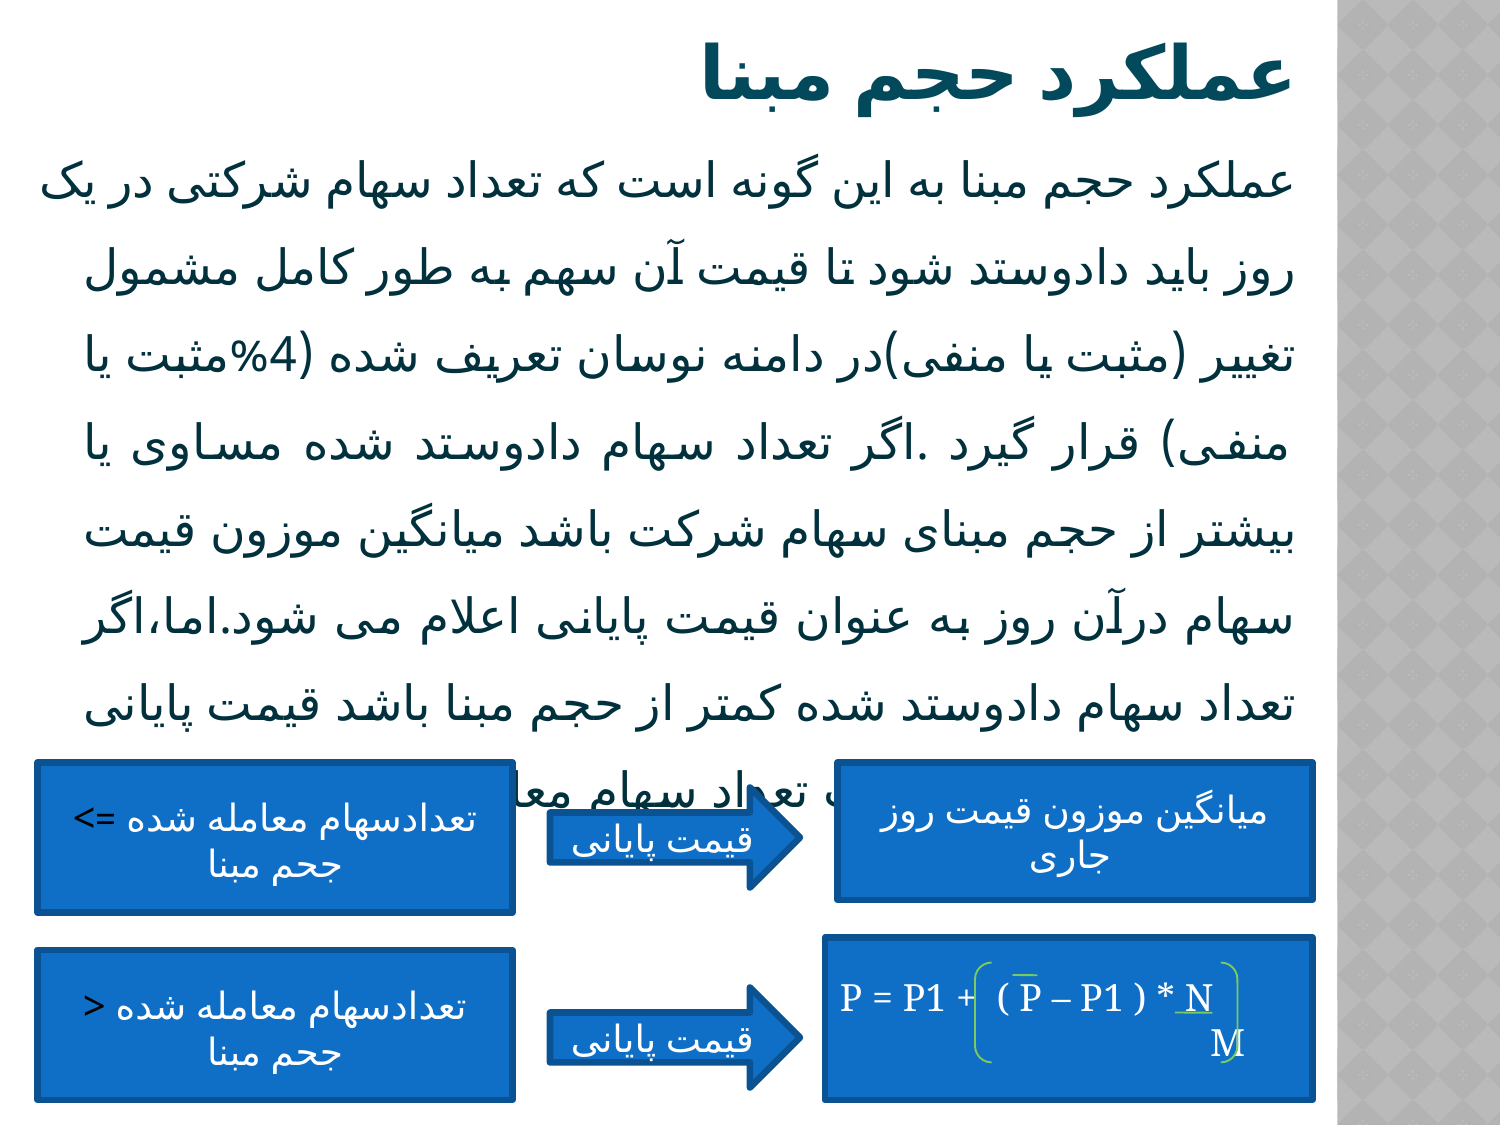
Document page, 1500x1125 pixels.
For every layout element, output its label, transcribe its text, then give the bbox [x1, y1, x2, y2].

text_box قیمت پایانی [546, 984, 804, 1091]
text_box P = P1 + ( P – P1 ) * N M [822, 934, 1316, 1103]
title [1009, 975, 1039, 985]
text_box [974, 961, 1239, 1064]
text_box قیمت پایانی [546, 784, 804, 891]
list عملکرد حجم مبنا به این گونه است که تعداد سهام شرکتی در یک روز باید دادوستد شود تا قیمت آن سهم به طور کامل مشمول تغییر (مثبت یا منفی)در دامنه نوسان تعریف شده (4%مثبت یا منفی) قرار گیرد .اگر تعداد سهام دادوستد شده مساوی یا بیشتر از حجم مبنای سهام شرکت باشد میانگین موزون قیمت سهام درآن روز به عنوان قیمت پایانی اعلام می شود.اما،اگر تعداد سهام دادوستد شده کمتر از حجم مبنا باشد قیمت پایانی با در نظر گرفتن ضریب تعداد سهام معامله شده به حجم مبنا محاسبه می شود. [24, 112, 1313, 913]
text_box تعدادسهام معامله شده => جحم مبنا [34, 759, 516, 916]
title [1172, 1013, 1214, 1023]
title عملکرد حجم مبنا [249, 24, 1325, 115]
text_box تعدادسهام معامله شده < جحم مبنا [34, 947, 516, 1103]
text_box میانگین موزون قیمت روز جاری [834, 759, 1316, 903]
